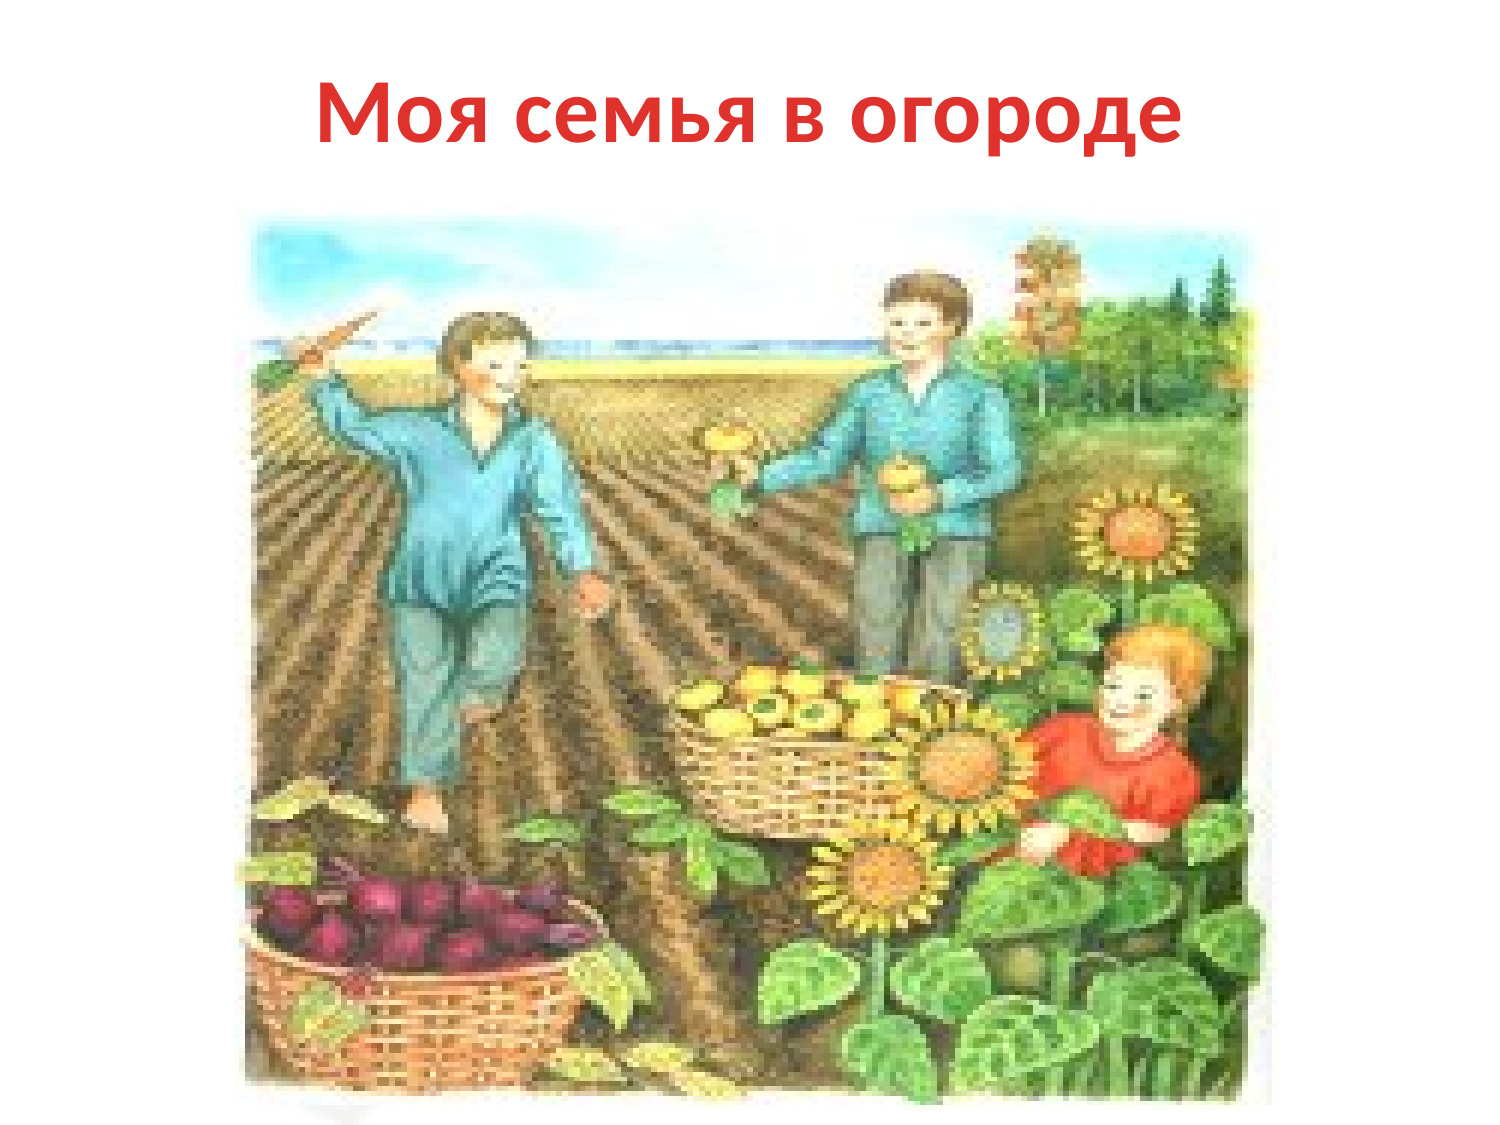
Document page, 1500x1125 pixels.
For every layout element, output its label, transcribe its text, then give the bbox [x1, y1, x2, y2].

title Моя семья в огороде [75, 11, 1425, 200]
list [234, 206, 1278, 1125]
